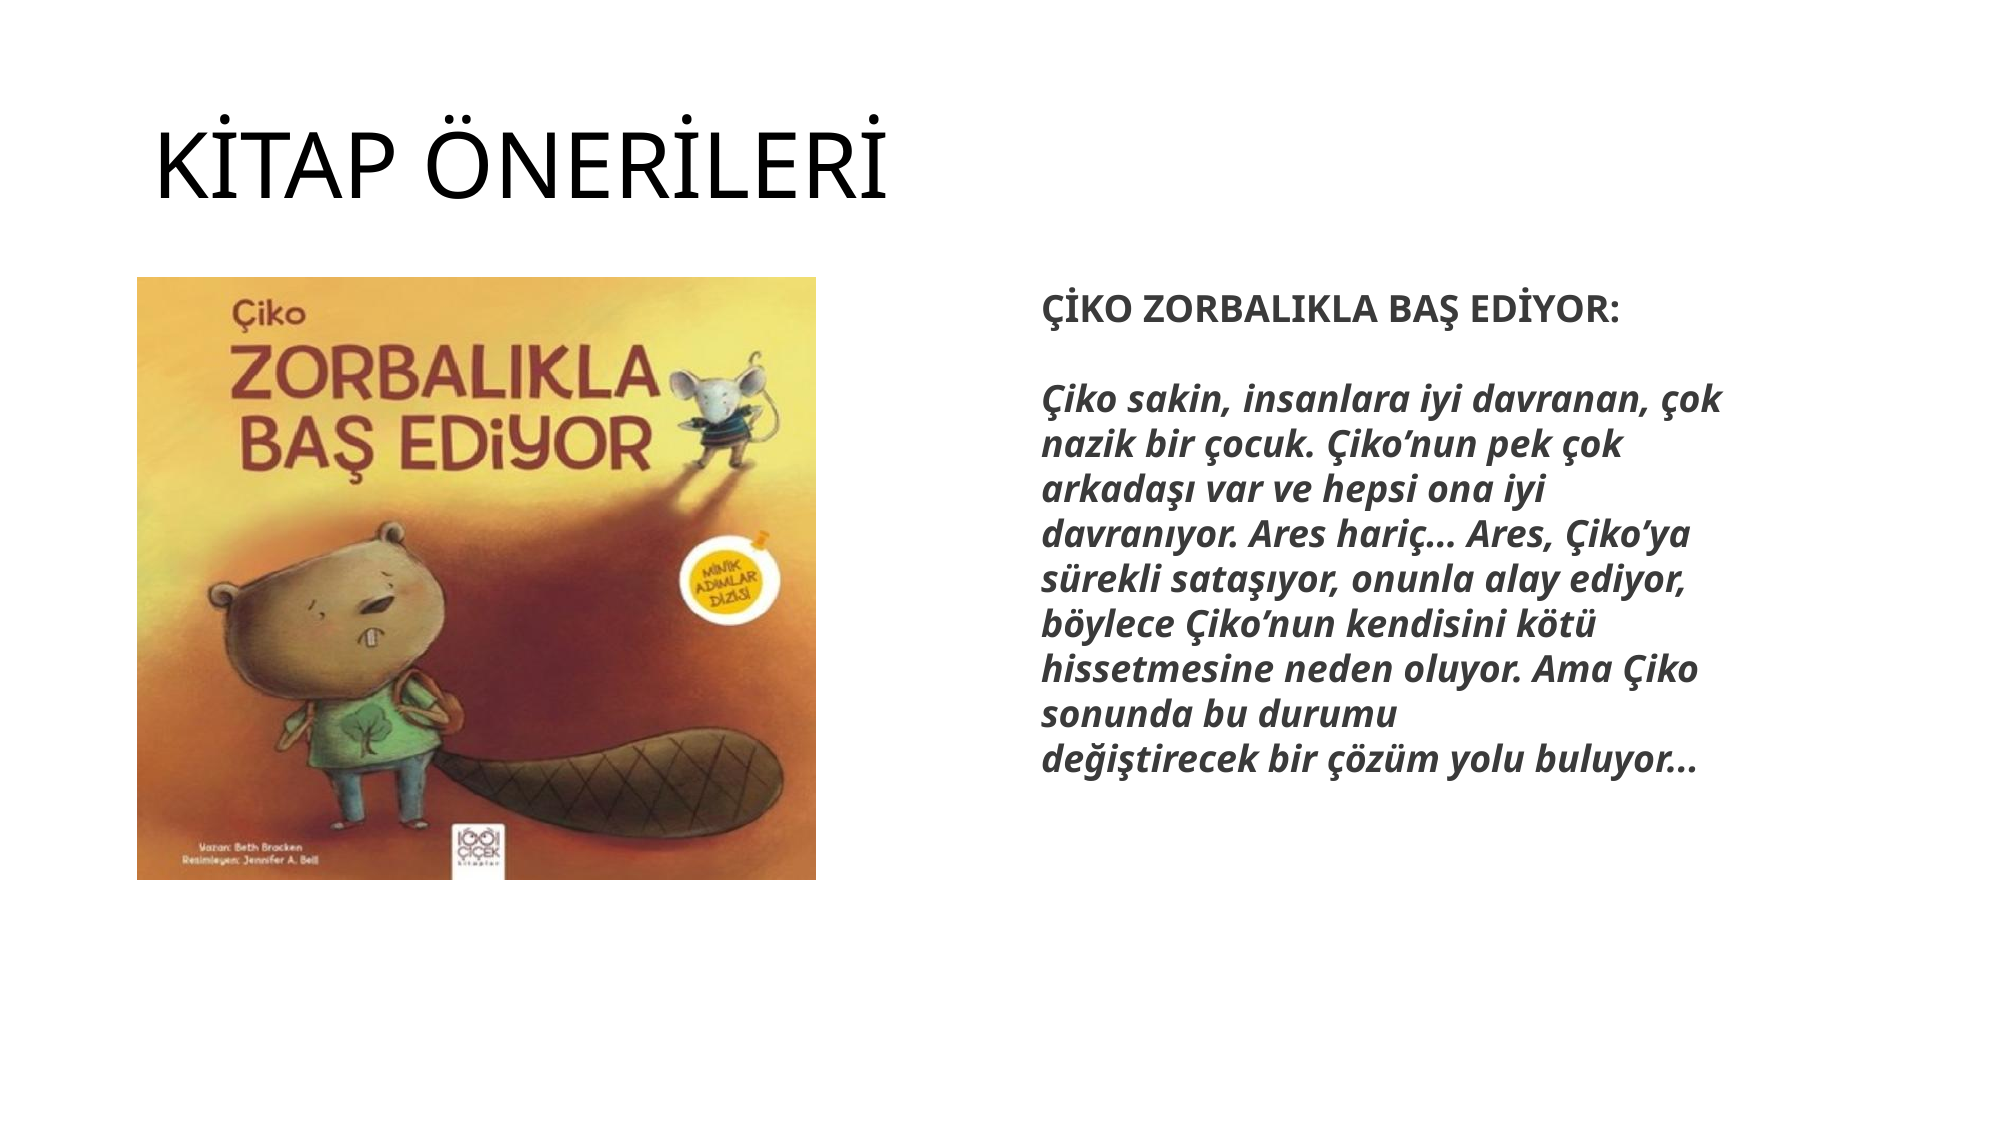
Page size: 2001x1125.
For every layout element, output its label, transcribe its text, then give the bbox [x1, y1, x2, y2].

text_box ÇİKO ZORBALIKLA BAŞ EDİYOR: Çiko sakin, insanlara iyi davranan, çok nazik bir çocuk. Çiko’nun pek çok arkadaşı var ve hepsi ona iyi davranıyor. Ares hariç… Ares, Çiko’ya sürekli sataşıyor, onunla alay ediyor, böylece Çiko’nun kendisini kötü hissetmesine neden oluyor. Ama Çiko sonunda bu durumu değiştirecek bir çözüm yolu buluyor... [1026, 277, 1747, 787]
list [137, 277, 816, 880]
title KİTAP ÖNERİLERİ [137, 59, 1863, 278]
